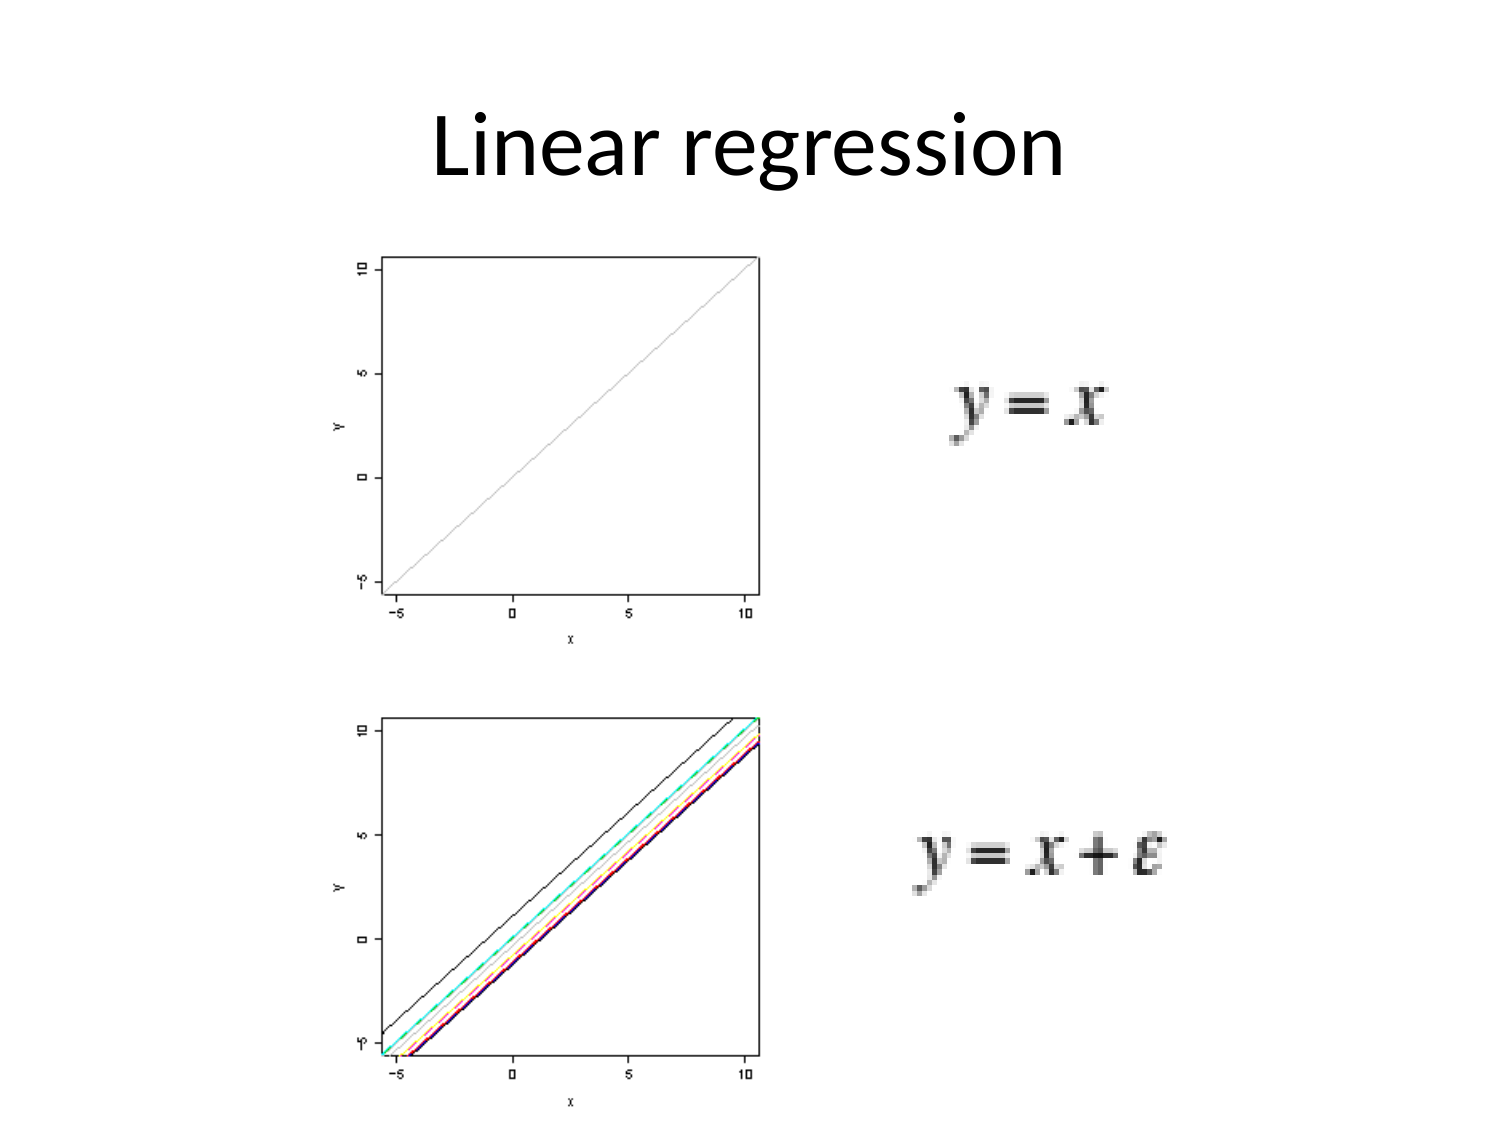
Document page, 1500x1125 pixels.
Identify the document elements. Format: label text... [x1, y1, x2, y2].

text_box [902, 821, 1173, 904]
title Linear regression [75, 45, 1425, 233]
picture [299, 212, 813, 1119]
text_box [940, 371, 1110, 454]
